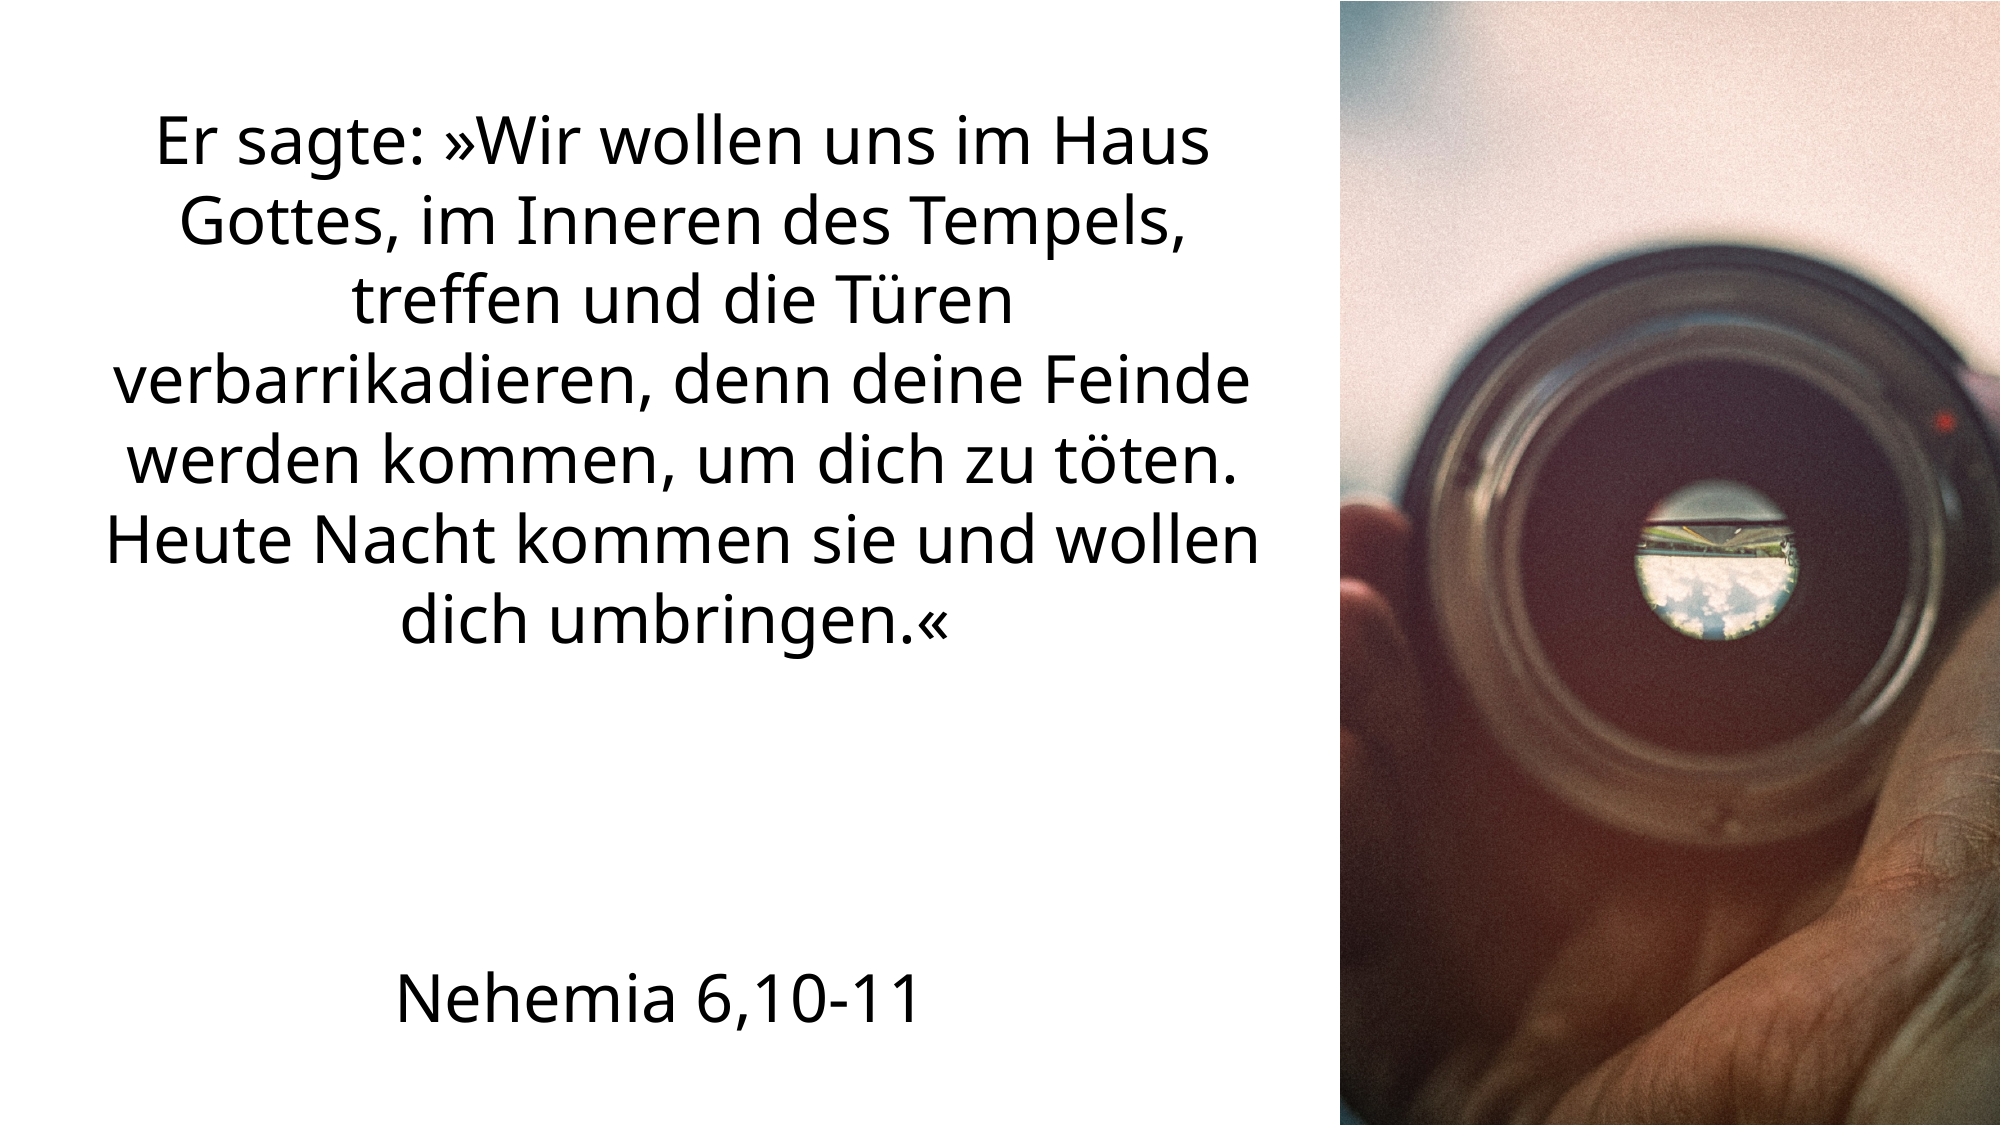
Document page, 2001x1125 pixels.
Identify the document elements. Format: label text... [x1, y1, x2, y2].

text_box Nehemia 6,10-11 [211, 948, 1110, 1044]
text_box Er sagte: »Wir wollen uns im Haus Gottes, im Inneren des Tempels, treffen und die Türen verbarrikadieren, denn deine Feinde werden kommen, um dich zu töten. Heute Nacht kommen sie und wollen dich umbringen.« [77, 90, 1290, 665]
picture [1339, 0, 2000, 1125]
